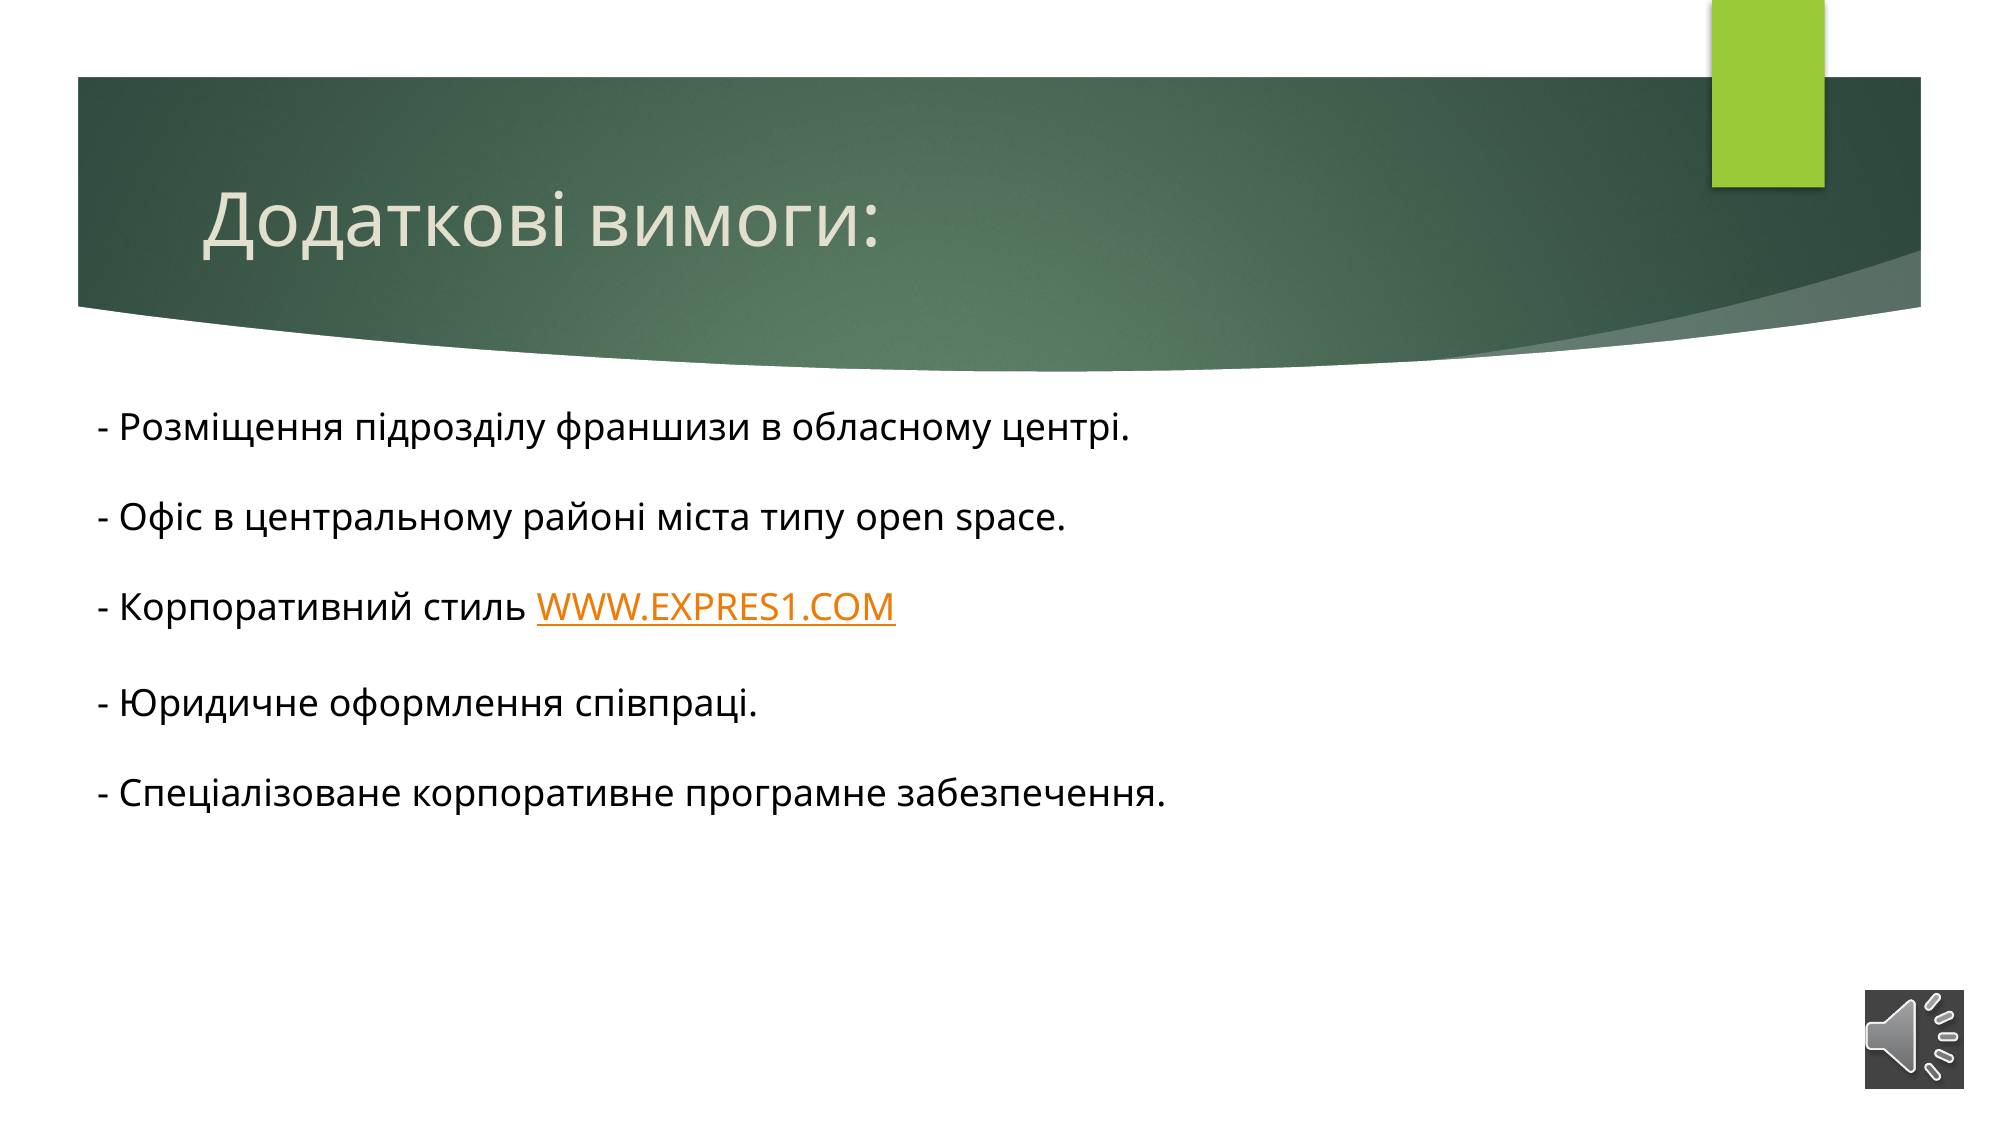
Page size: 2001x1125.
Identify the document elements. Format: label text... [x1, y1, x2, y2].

text_box - Розміщення підрозділу франшизи в обласному центрі. - Офіс в центральному районі міста типу open space. - Корпоративний стиль WWW.EXPRES1.COM - Юридичне оформлення співпраці. - Спеціалізоване корпоративне програмне забезпечення. [82, 395, 1912, 822]
title Додаткові вимоги: [188, 158, 1637, 275]
picture [1864, 989, 1965, 1090]
